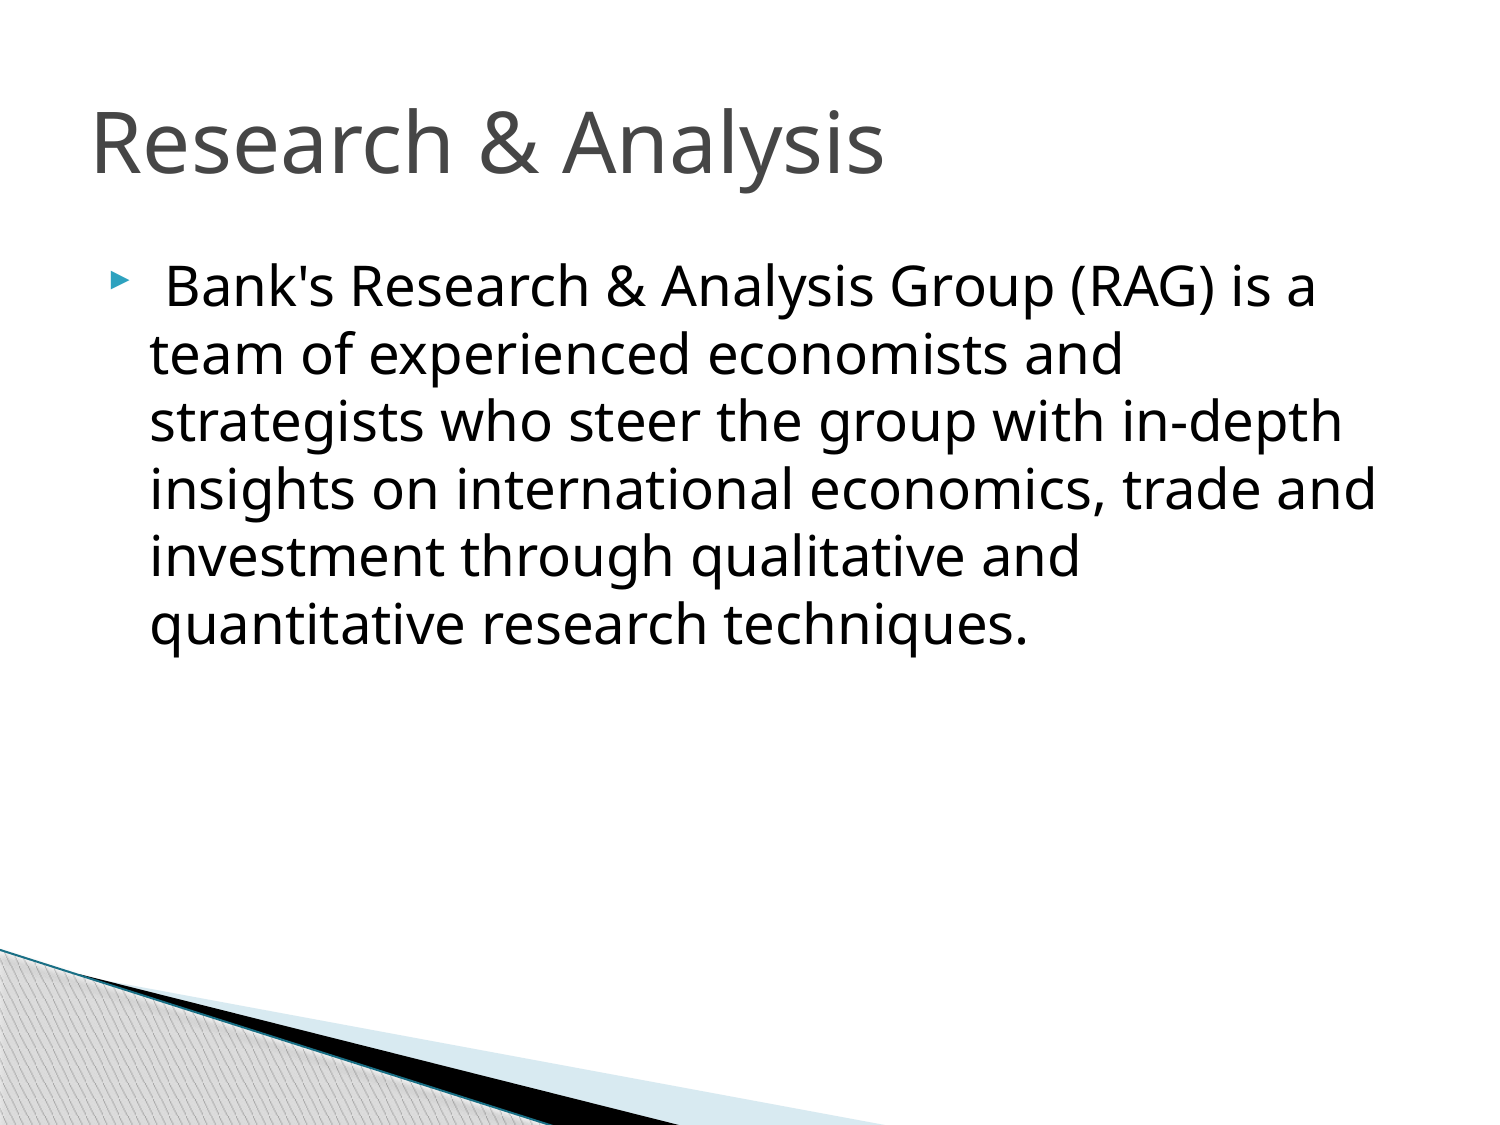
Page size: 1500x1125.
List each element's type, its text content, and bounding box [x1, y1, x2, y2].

title Research & Analysis [75, 45, 1425, 233]
list Bank's Research & Analysis Group (RAG) is a team of experienced economists and strategists who steer the group with in-depth insights on international economics, trade and investment through qualitative and quantitative research techniques. [75, 243, 1425, 986]
